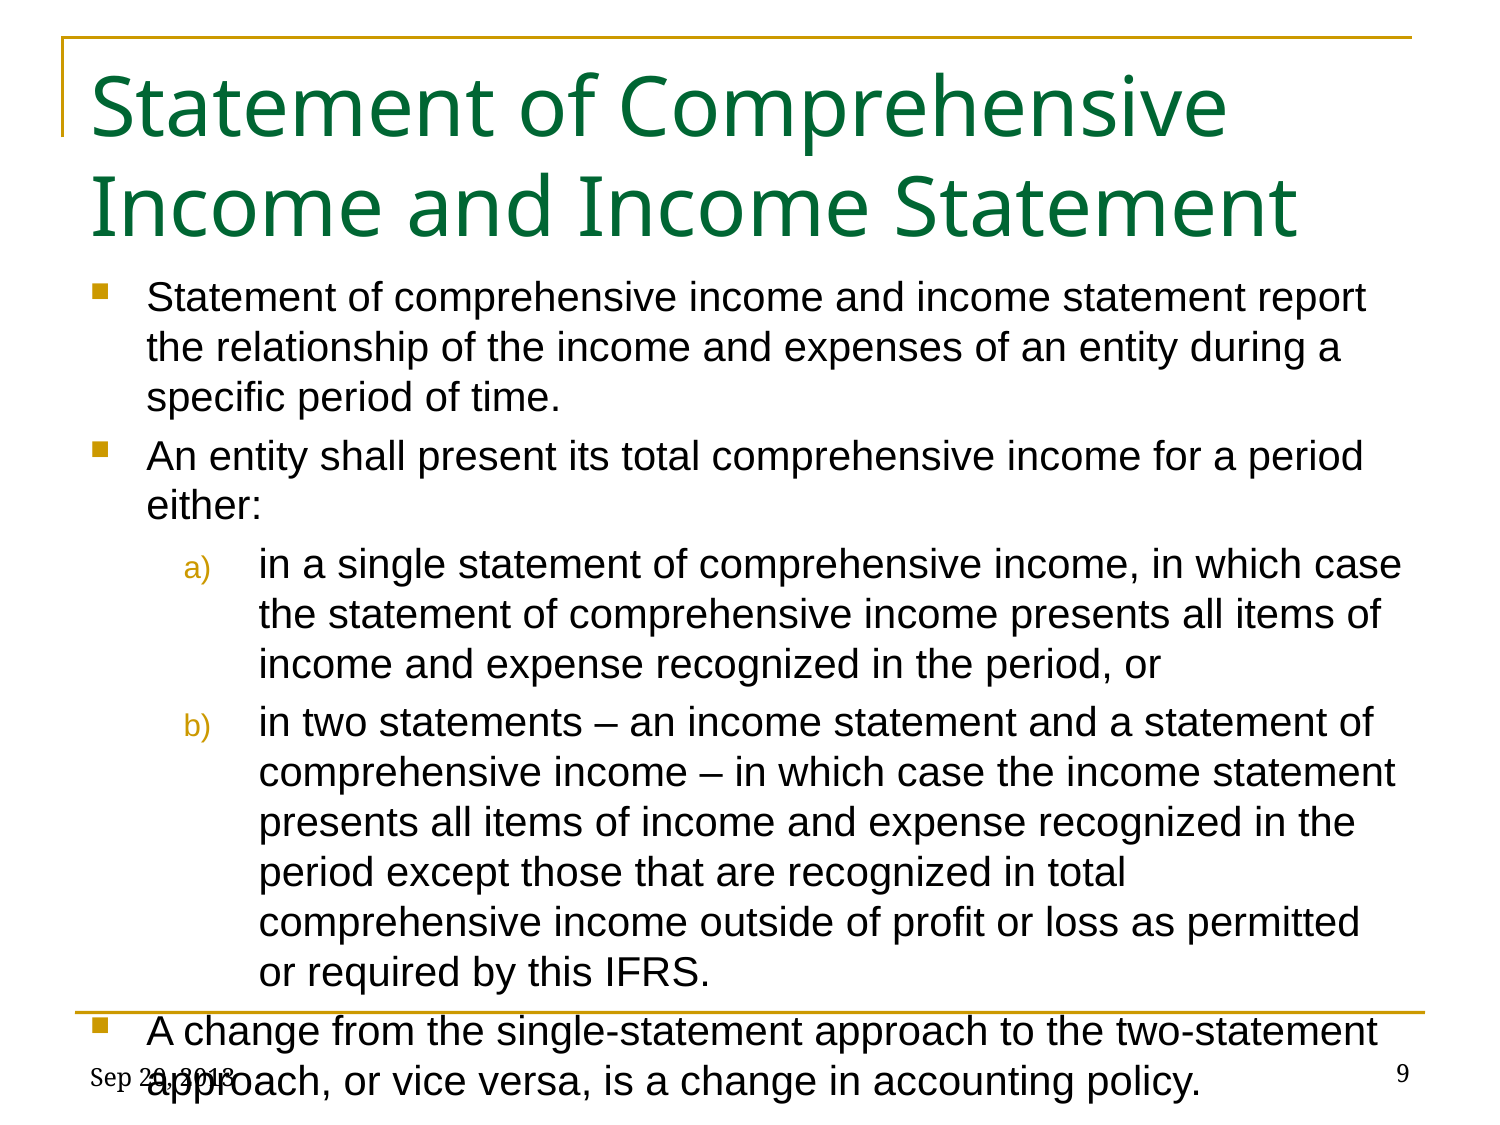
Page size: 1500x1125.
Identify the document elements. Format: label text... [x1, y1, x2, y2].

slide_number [74, 1023, 426, 1100]
title Statement of Comprehensive Income and Income Statement [74, 45, 1426, 233]
list Statement of comprehensive income and income statement report the relationship of the income and expenses of an entity during a specific period of time. An entity shall present its total comprehensive income for a period either: in a single statement of comprehensive income, in which case the statement of comprehensive income presents all items of income and expense recognized in the period, or in two statements – an income statement and a statement of comprehensive income – in which case the income statement presents all items of income and expense recognized in the period except those that are recognized in total comprehensive income outside of profit or loss as permitted or required by this IFRS. A change from the single-statement approach to the two-statement approach, or vice versa, is a change in accounting policy. [74, 262, 1426, 1006]
slide_number 9 [1074, 1023, 1426, 1100]
